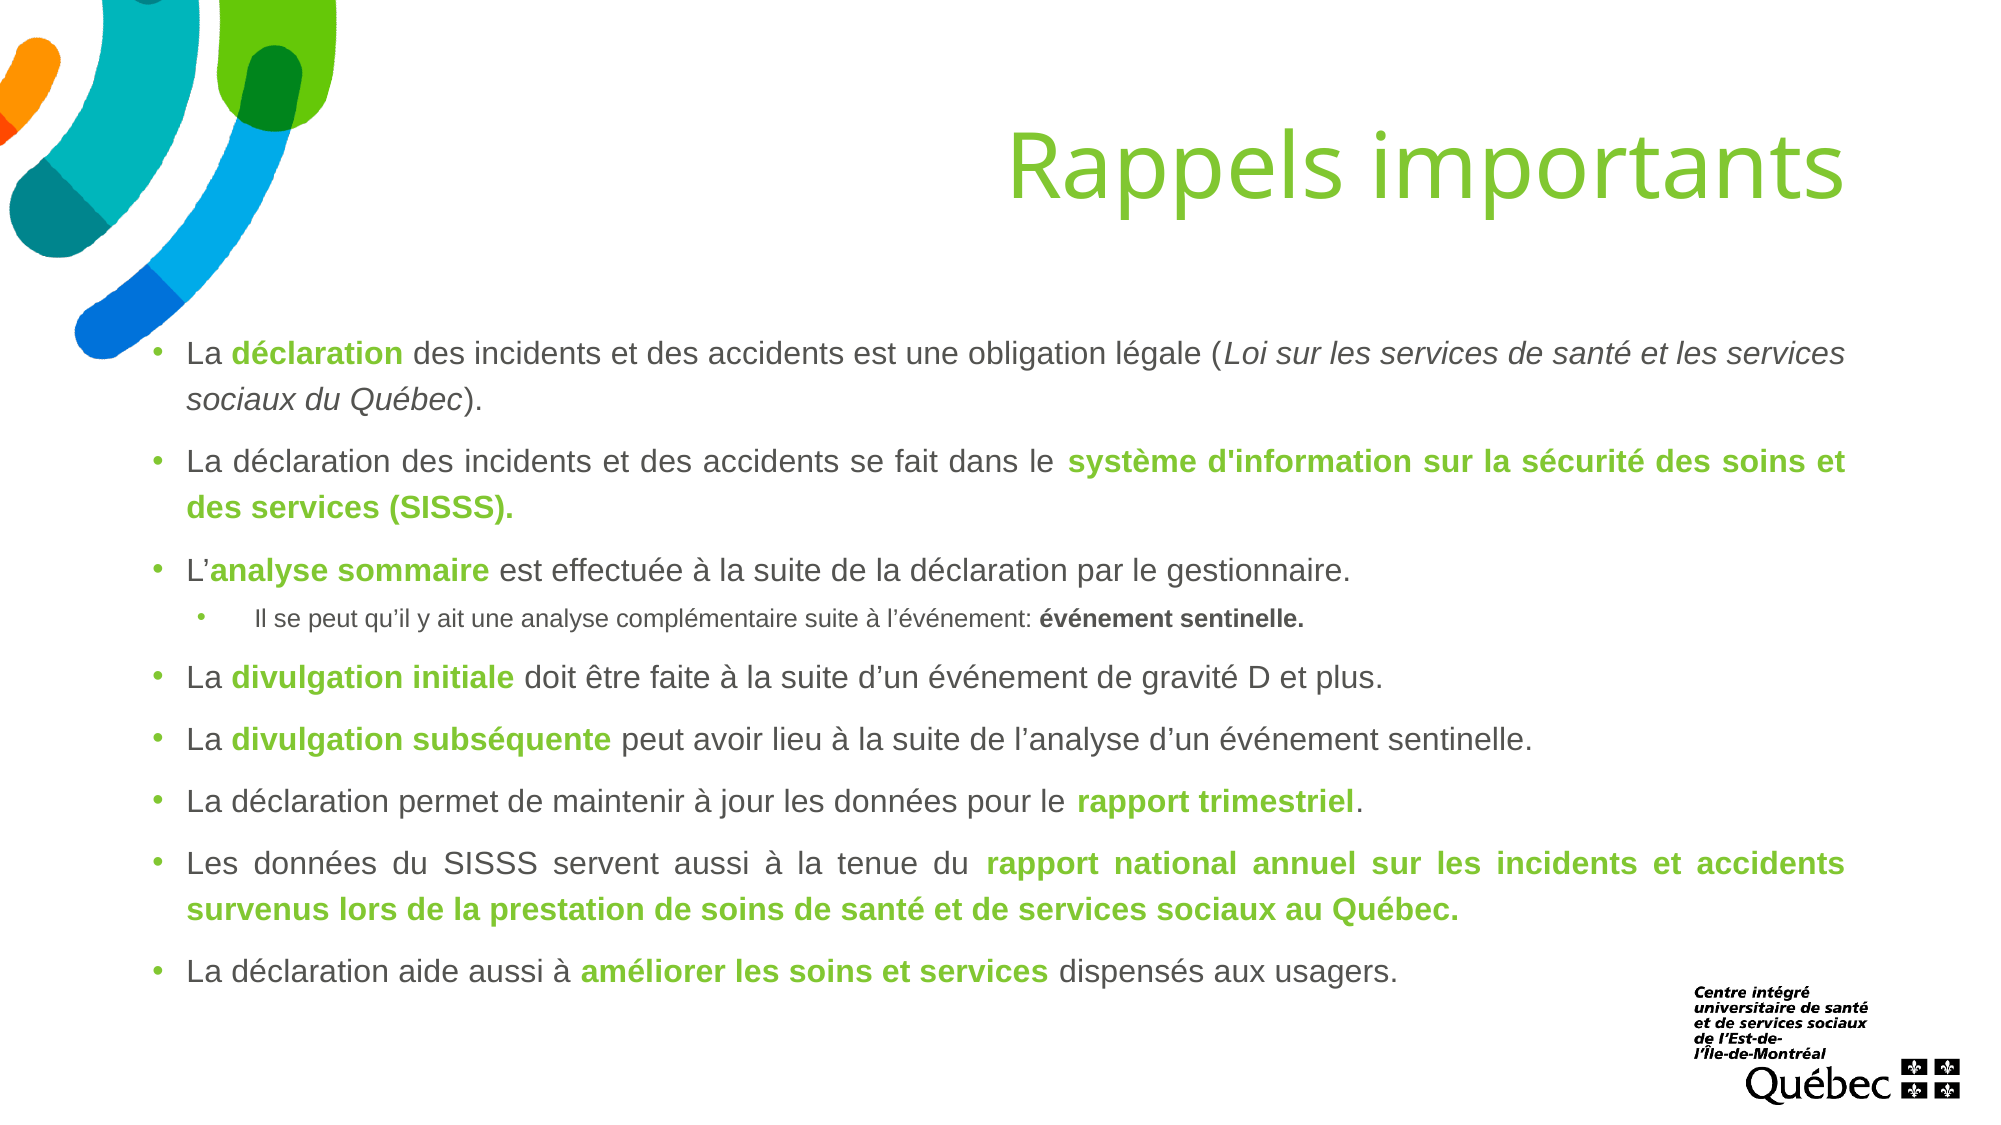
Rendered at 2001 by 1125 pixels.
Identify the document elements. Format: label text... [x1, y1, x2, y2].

list La déclaration des incidents et des accidents est une obligation légale (Loi sur les services de santé et les services sociaux du Québec). La déclaration des incidents et des accidents se fait dans le système d'information sur la sécurité des soins et des services (SISSS). L’analyse sommaire est effectuée à la suite de la déclaration par le gestionnaire. Il se peut qu’il y ait une analyse complémentaire suite à l’événement: événement sentinelle. La divulgation initiale doit être faite à la suite d’un événement de gravité D et plus. La divulgation subséquente peut avoir lieu à la suite de l’analyse d’un événement sentinelle. La déclaration permet de maintenir à jour les données pour le rapport trimestriel. Les données du SISSS servent aussi à la tenue du rapport national annuel sur les incidents et accidents survenus lors de la prestation de soins de santé et de services sociaux au Québec. La déclaration aide aussi à améliorer les soins et services dispensés aux usagers. [137, 317, 1863, 1003]
picture [0, 0, 354, 386]
title Rappels importants [290, 59, 1863, 278]
picture [1694, 986, 1960, 1105]
